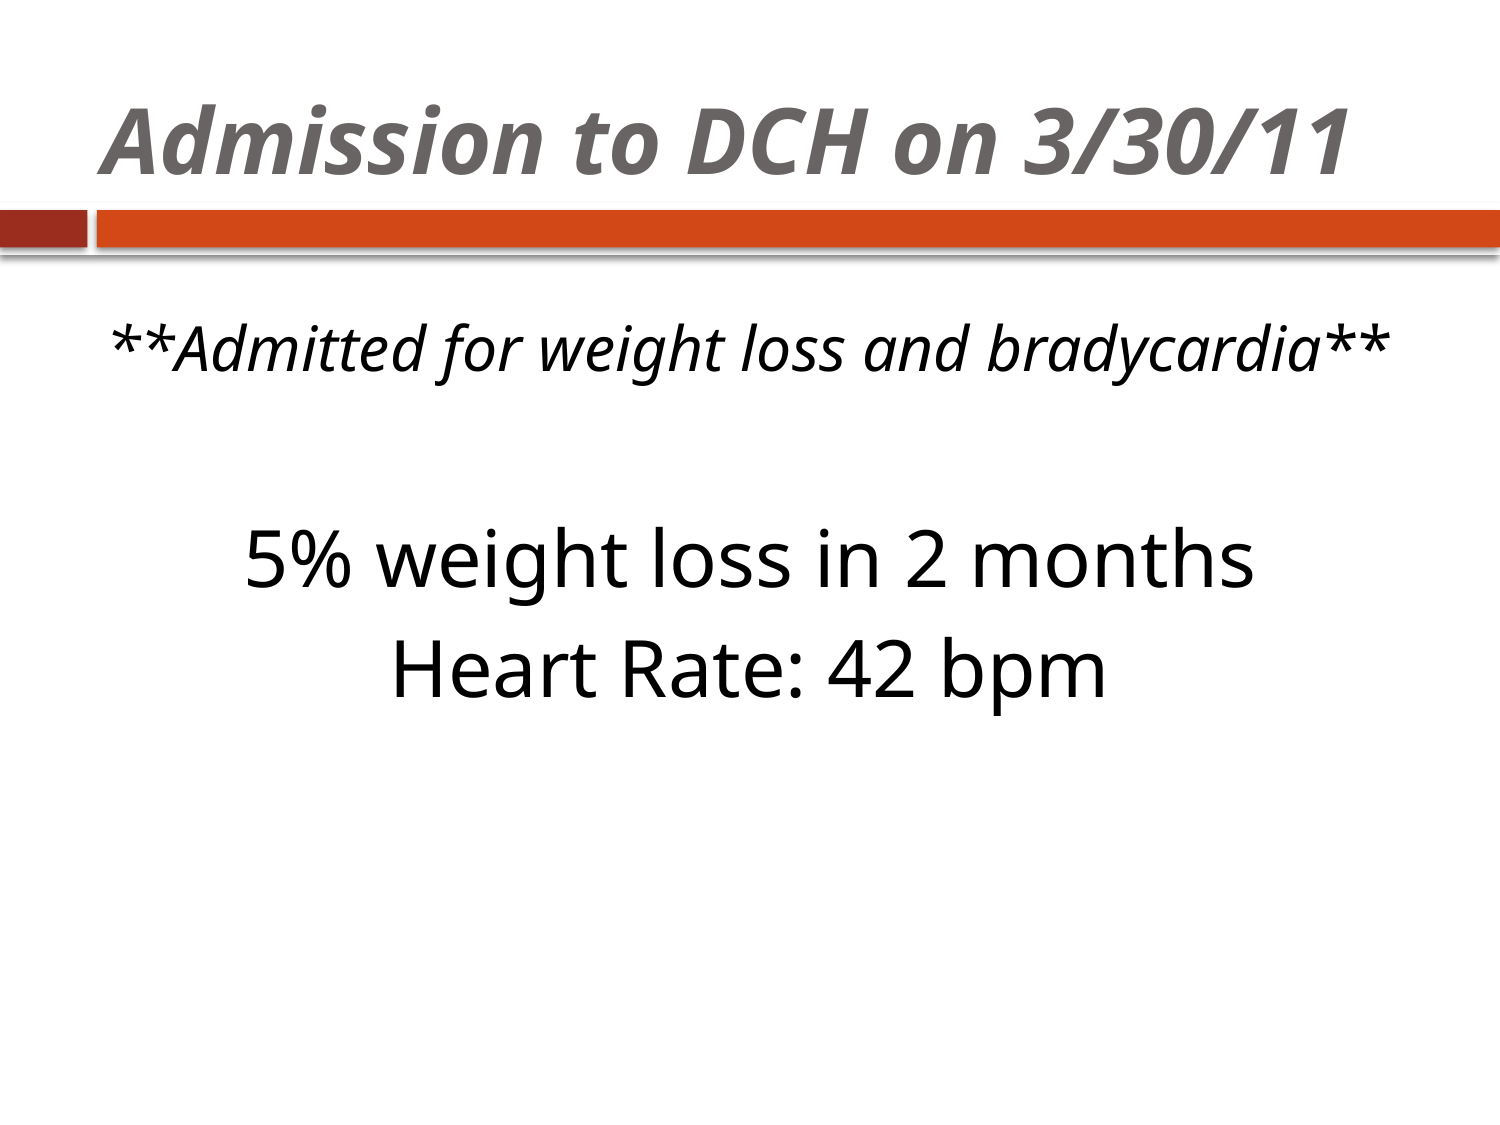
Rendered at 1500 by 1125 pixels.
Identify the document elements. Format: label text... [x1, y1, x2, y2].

list **Admitted for weight loss and bradycardia** 5% weight loss in 2 months Heart Rate: 42 bpm [75, 212, 1425, 1038]
title Admission to DCH on 3/30/11 [87, 50, 1438, 225]
